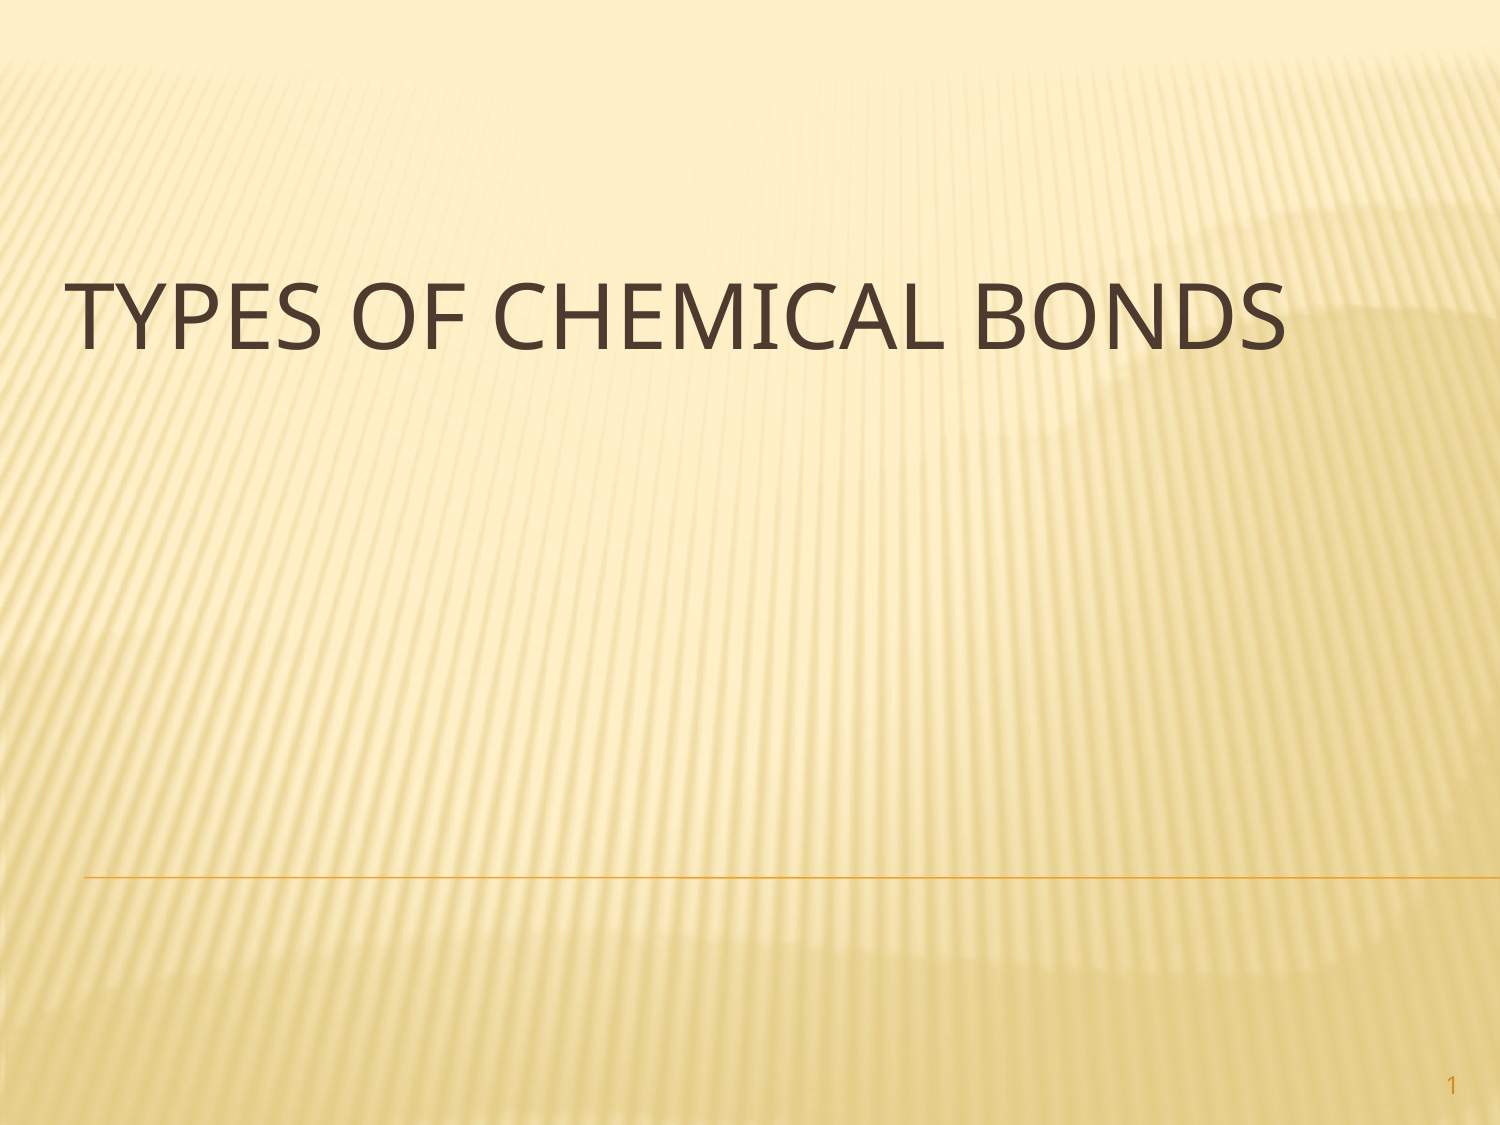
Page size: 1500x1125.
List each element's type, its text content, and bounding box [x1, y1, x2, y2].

slide_number 1 [1350, 1061, 1475, 1103]
title Types of Chemical bonds [50, 249, 1438, 451]
